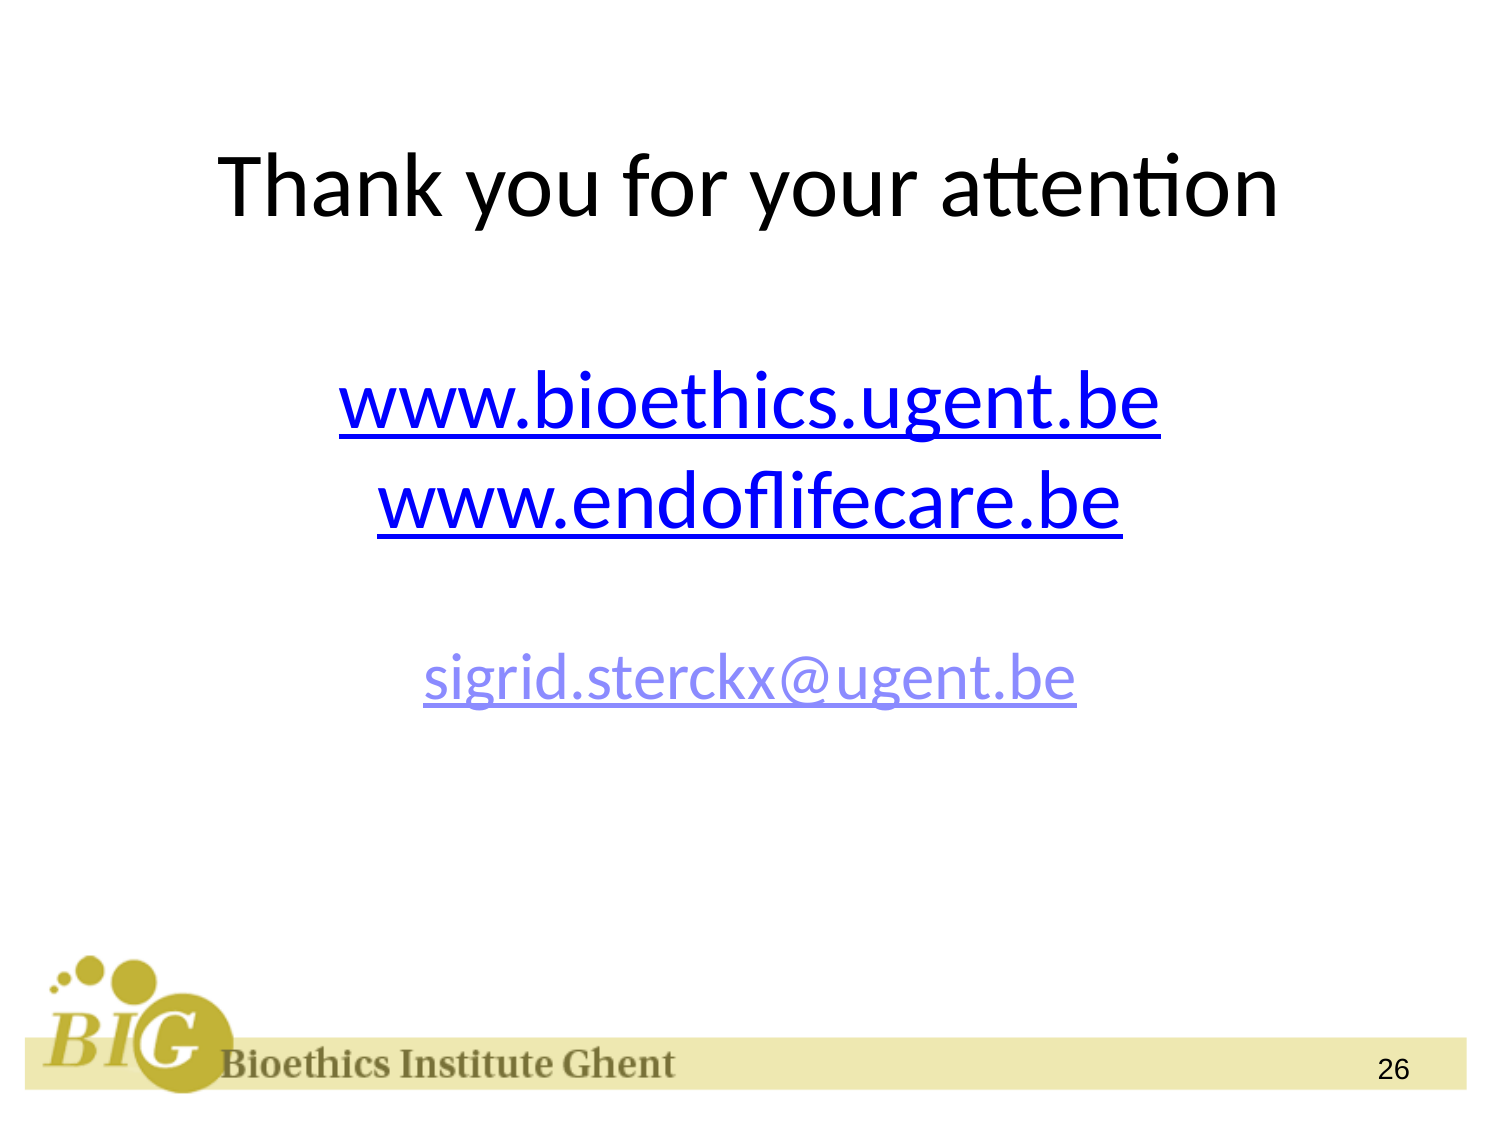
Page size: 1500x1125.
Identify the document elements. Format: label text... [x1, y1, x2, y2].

picture [24, 950, 1467, 1125]
slide_number 26 [1074, 1042, 1425, 1103]
title Thank you for your attention www.bioethics.ugent.be www.endoflifecare.be [112, 323, 1388, 566]
subtitle sigrid.sterckx@ugent.be [224, 624, 1276, 913]
